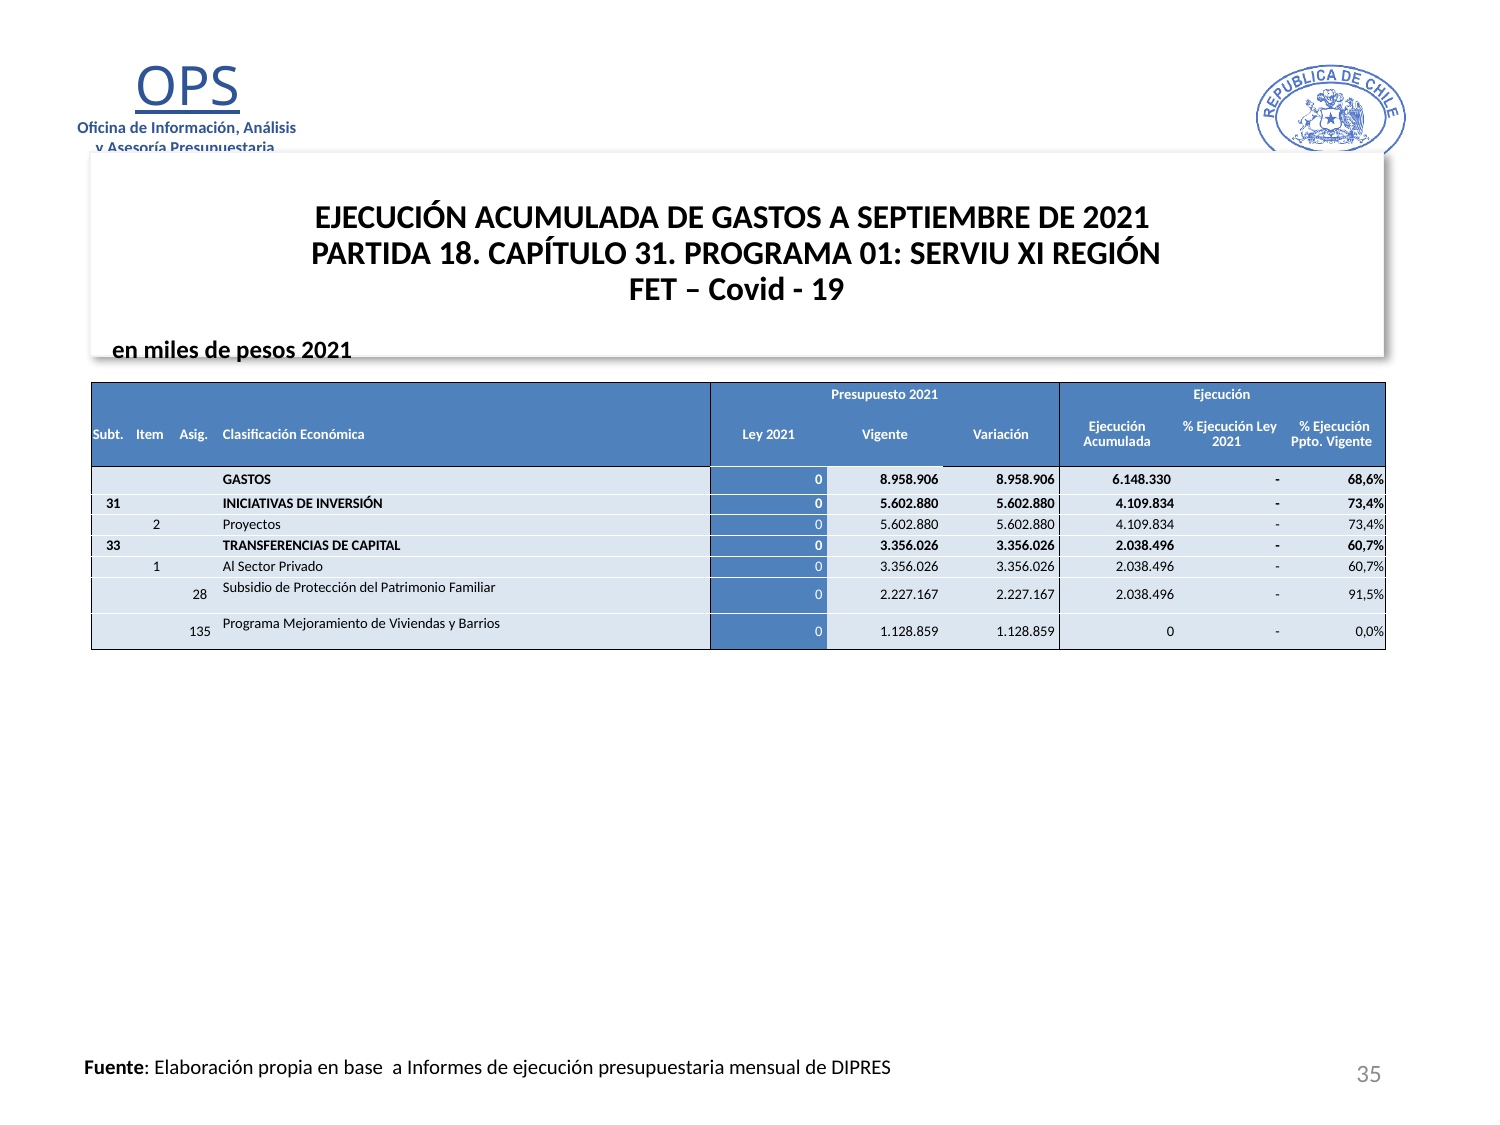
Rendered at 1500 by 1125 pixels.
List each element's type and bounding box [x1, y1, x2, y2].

table_cell [711, 557, 1059, 577]
table_header [711, 383, 1059, 403]
table_cell [92, 495, 710, 514]
table_cell [711, 467, 1059, 494]
table_cell [1060, 536, 1385, 556]
table_cell [1060, 578, 1385, 608]
table_cell [1060, 467, 1385, 494]
table_cell [92, 609, 710, 639]
table_cell [92, 536, 710, 556]
table_cell [711, 578, 1059, 608]
table_cell [1060, 557, 1385, 577]
table_cell [92, 403, 710, 466]
table_header [92, 383, 710, 403]
table_cell [1060, 403, 1385, 466]
table_cell [92, 578, 710, 608]
table_cell [1060, 515, 1385, 535]
table_cell [711, 609, 1059, 639]
table_cell [711, 515, 1059, 535]
table_cell [1060, 495, 1385, 514]
table_cell [711, 536, 1059, 556]
slide_number [1059, 1042, 1397, 1103]
text_box [97, 326, 1403, 373]
table_cell [92, 557, 710, 577]
table_cell [711, 495, 1059, 514]
table_cell [1060, 609, 1385, 639]
table_cell [92, 515, 710, 535]
table_cell [711, 403, 1059, 466]
table_header [1060, 383, 1385, 403]
title [89, 151, 1384, 356]
picture [1240, 58, 1420, 175]
table_cell [92, 467, 710, 494]
